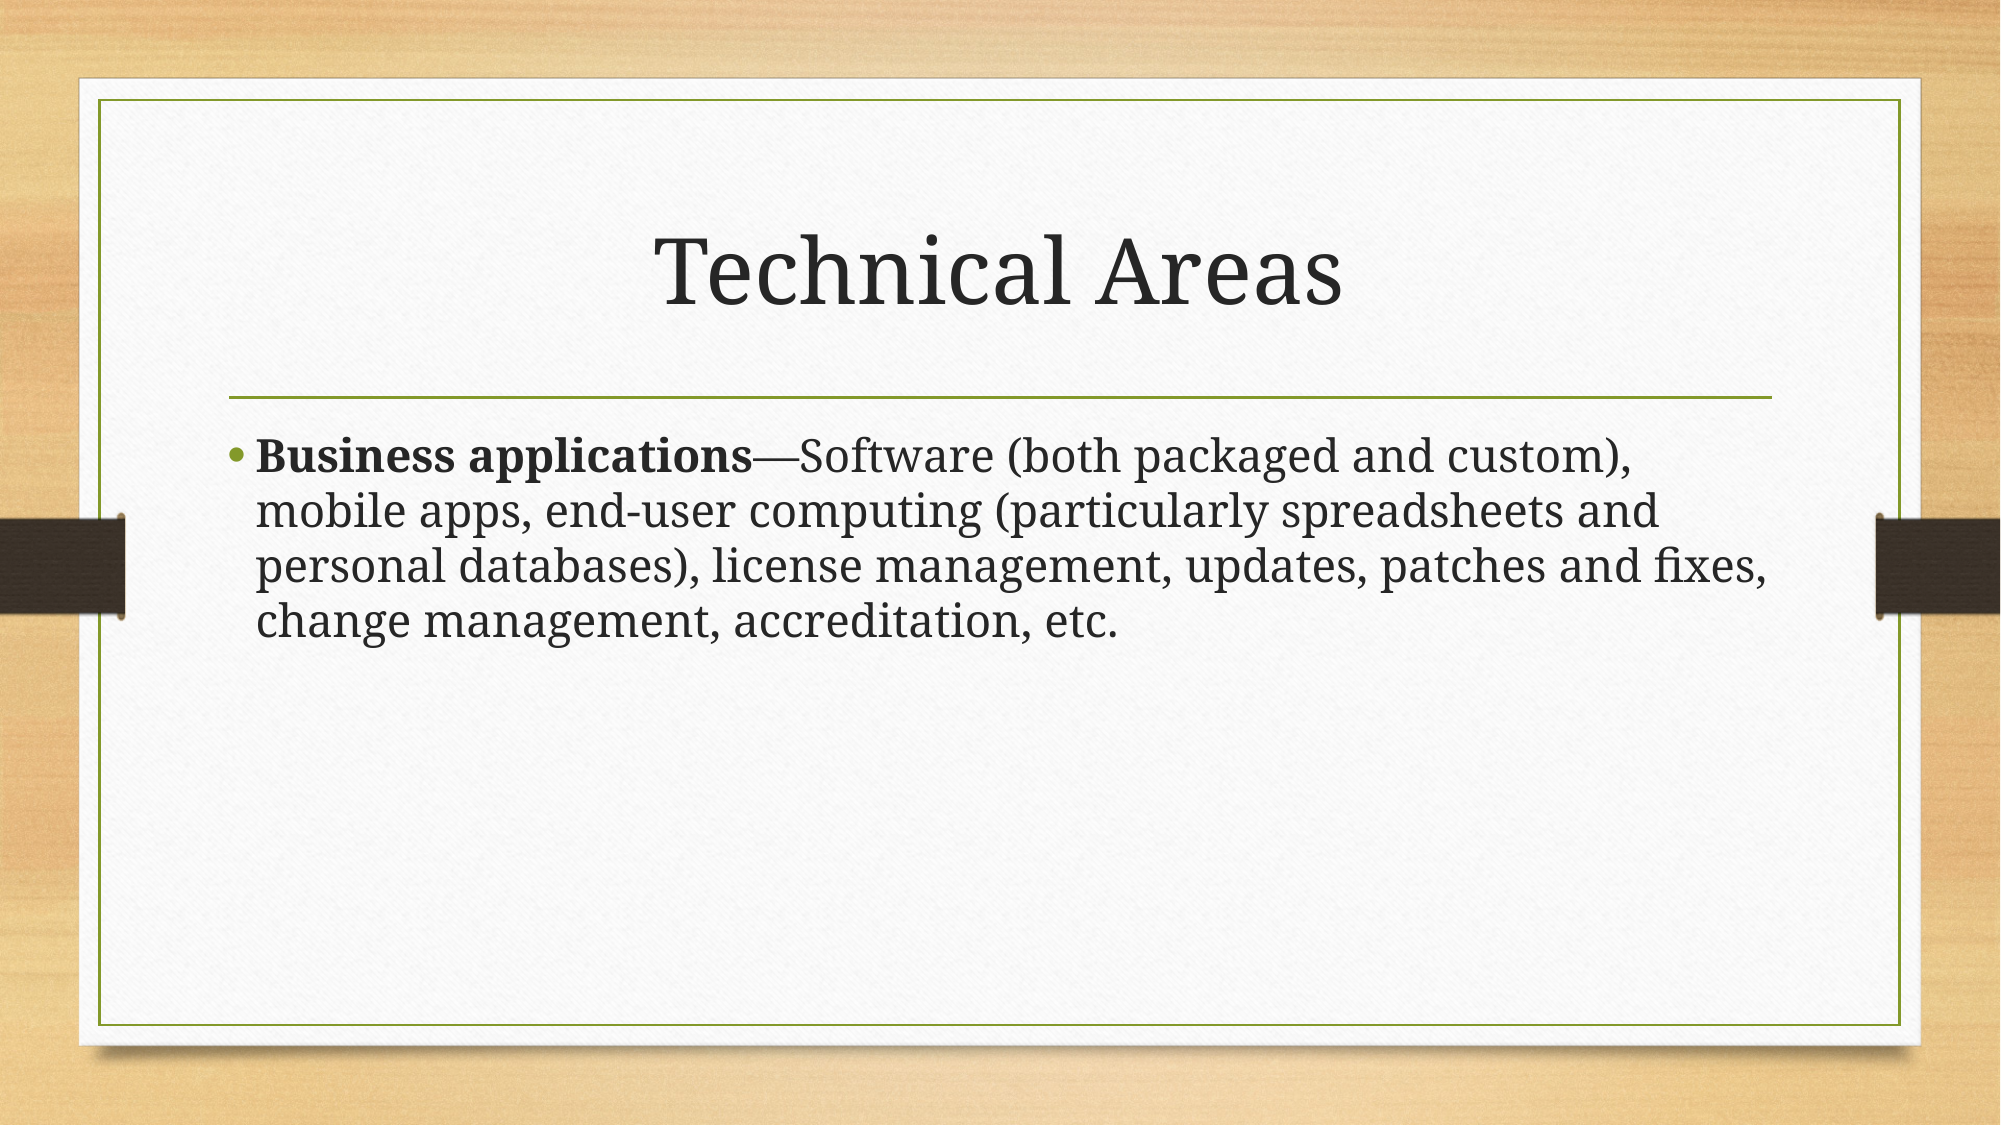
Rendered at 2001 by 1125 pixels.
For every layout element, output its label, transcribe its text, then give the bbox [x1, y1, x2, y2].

title Technical Areas [212, 161, 1788, 375]
picture [0, 0, 2001, 1125]
list Business applications—Software (both packaged and custom), mobile apps, end-user computing (particularly spreadsheets and personal databases), license management, updates, patches and fixes, change management, accreditation, etc. [212, 419, 1788, 964]
